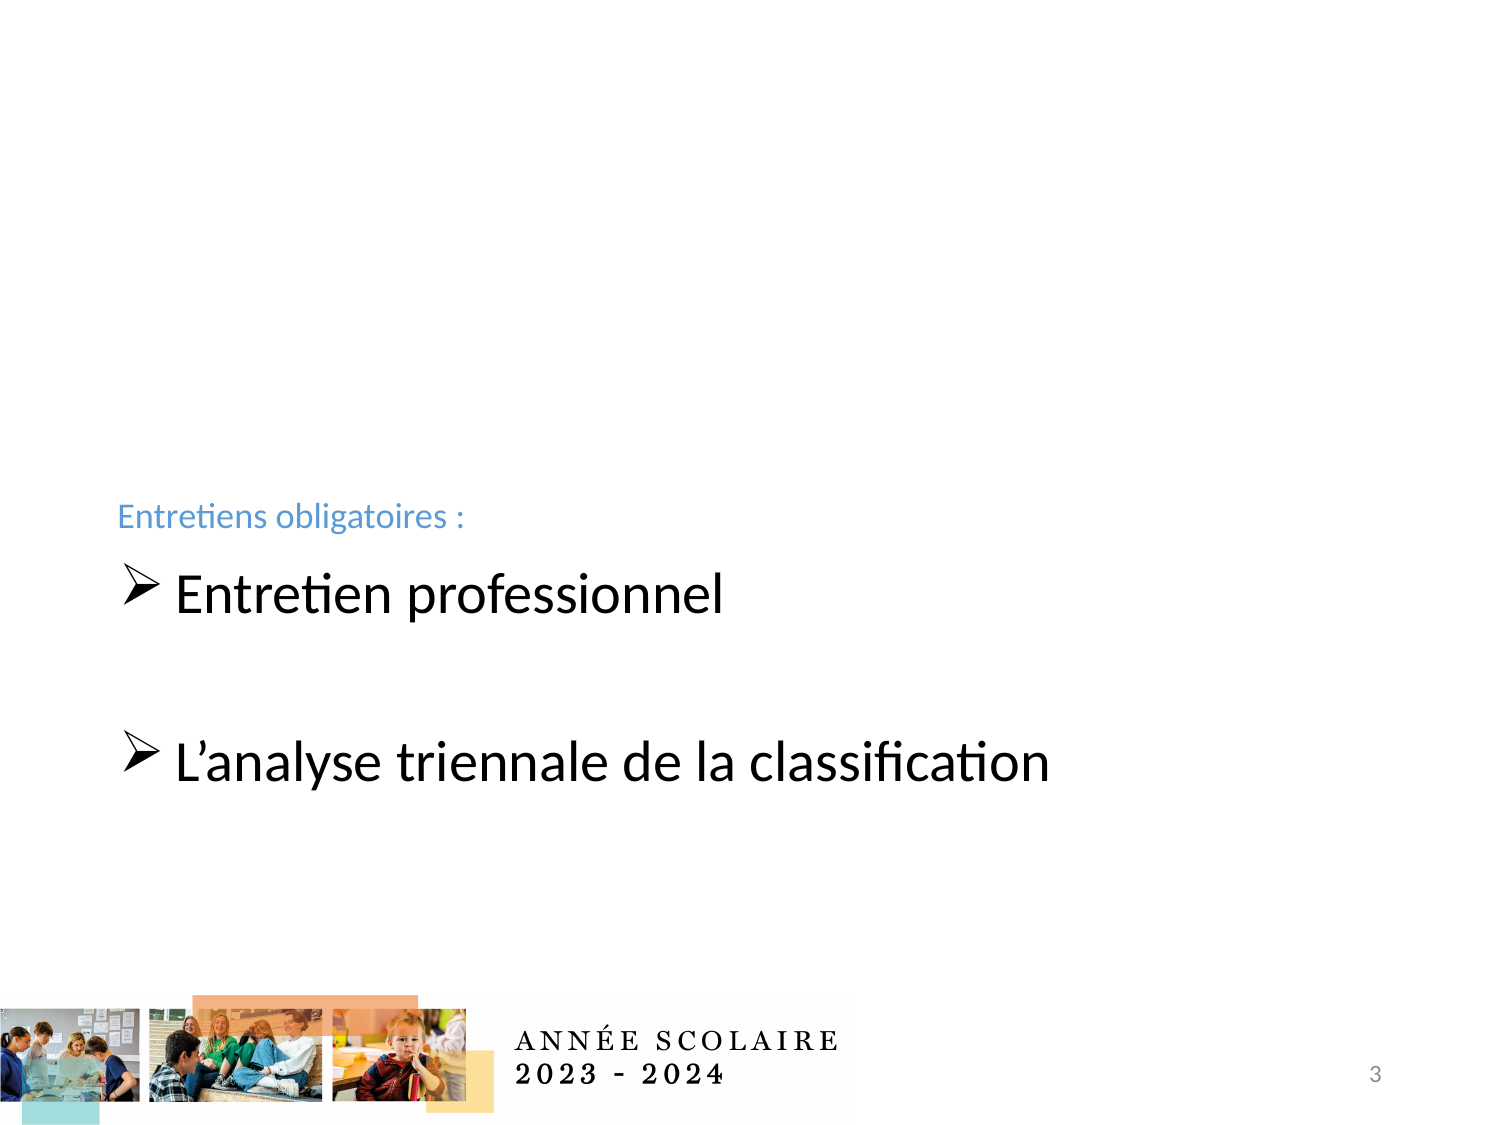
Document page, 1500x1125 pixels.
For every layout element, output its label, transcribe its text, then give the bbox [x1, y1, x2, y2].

title Entretiens obligatoires : [102, 486, 1397, 627]
slide_number 3 [1059, 1042, 1397, 1103]
picture [0, 995, 855, 1125]
list Entretien professionnel L’analyse triennale de la classification [103, 556, 1398, 803]
